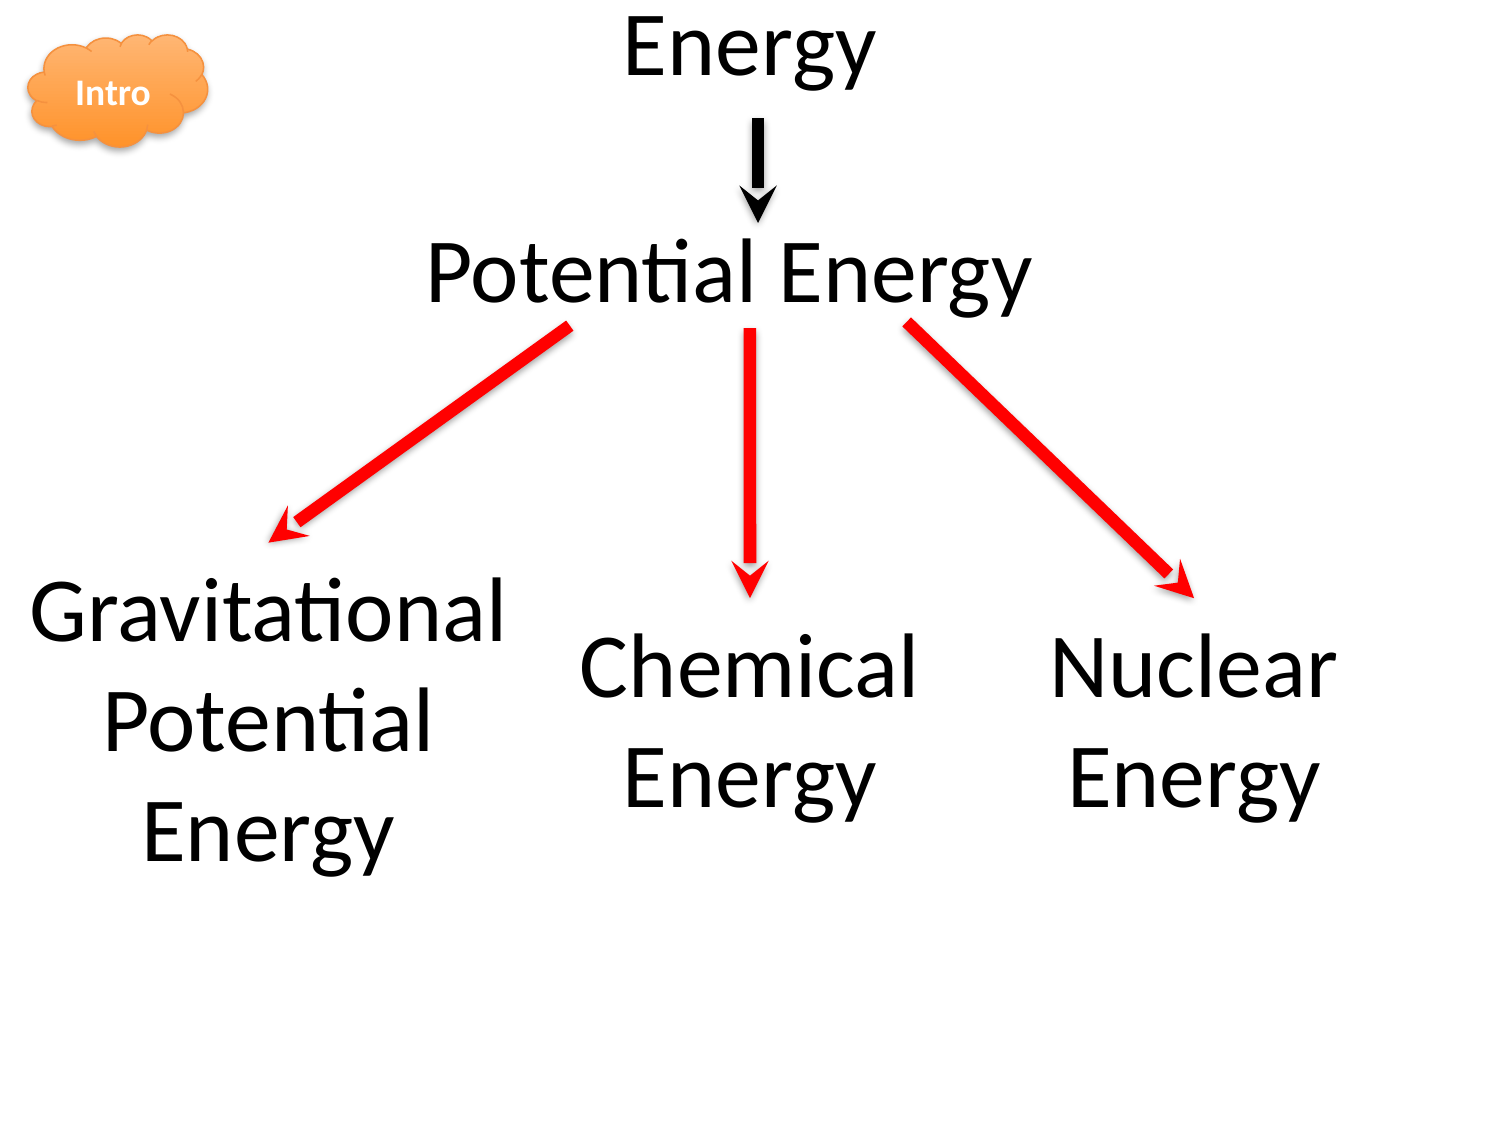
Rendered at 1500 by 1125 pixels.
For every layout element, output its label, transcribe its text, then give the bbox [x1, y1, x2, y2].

title Energy [75, 0, 1425, 147]
text_box Chemical Energy [550, 598, 950, 834]
text_box Nuclear Energy [994, 598, 1394, 834]
text_box Gravitational Potential Energy [0, 542, 537, 888]
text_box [268, 325, 571, 543]
text_box [27, 34, 208, 148]
text_box Intro [60, 60, 176, 121]
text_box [906, 321, 1195, 599]
text_box Potential Energy [410, 203, 1090, 328]
